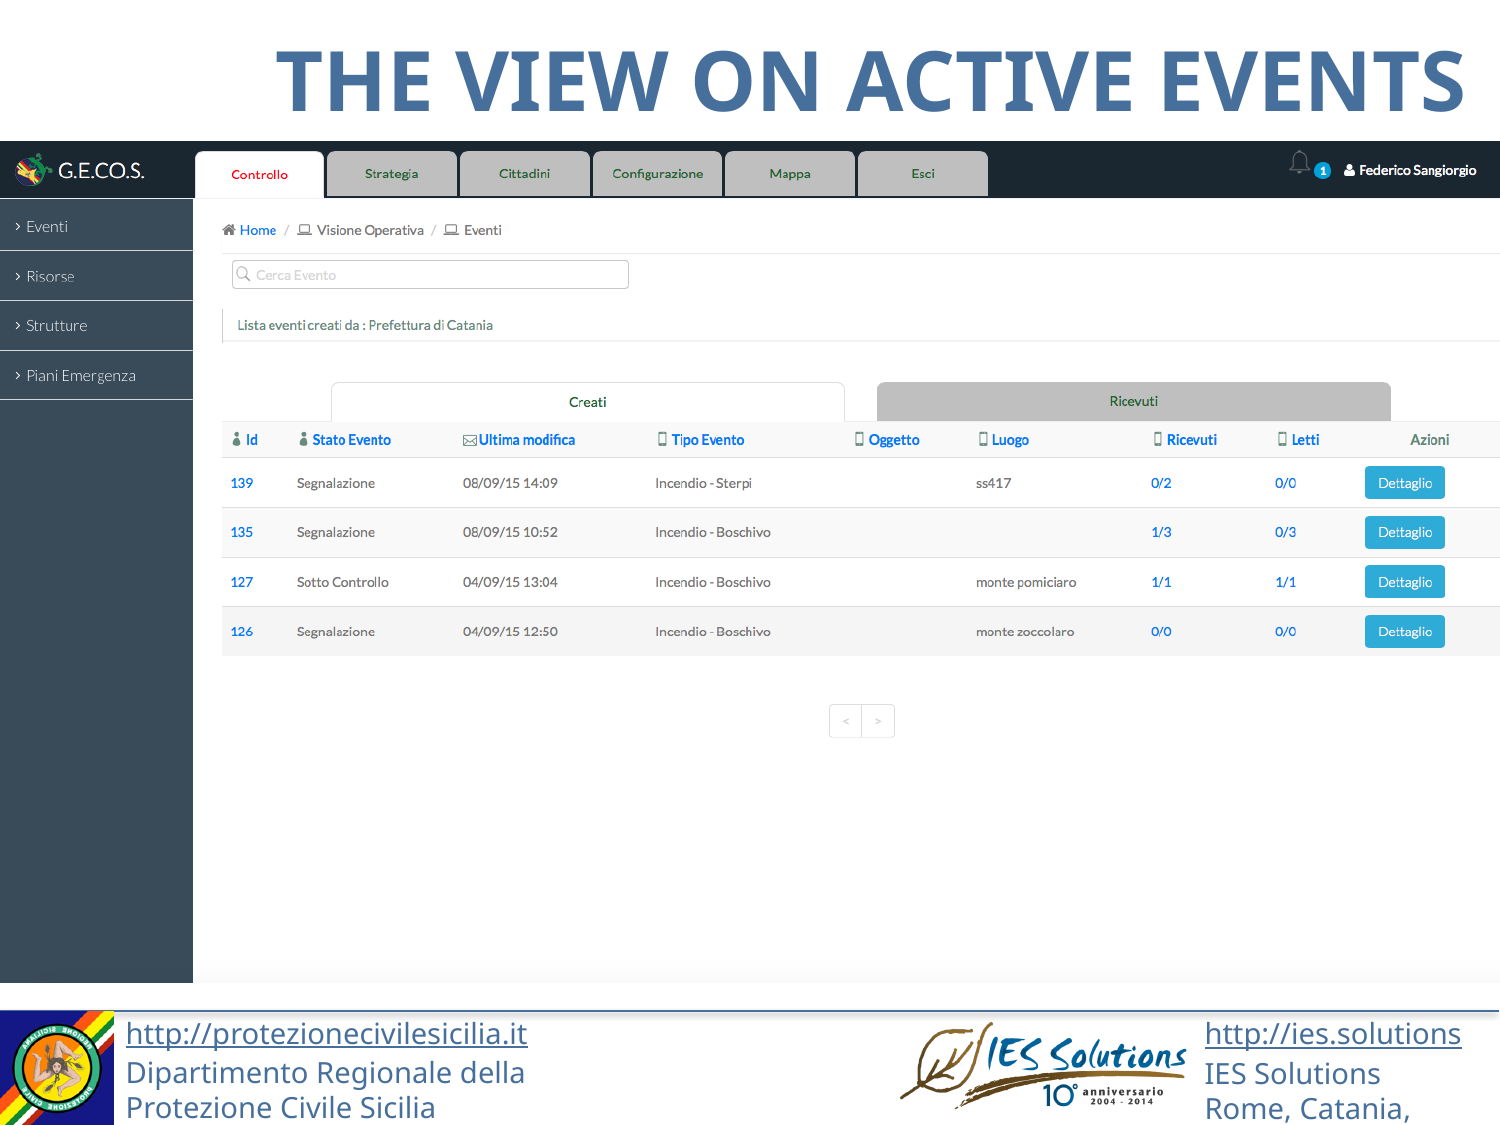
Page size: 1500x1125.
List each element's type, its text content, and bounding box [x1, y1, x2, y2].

picture [893, 1006, 1195, 1122]
picture [0, 1011, 114, 1125]
title The View on active events [112, 20, 1483, 139]
picture [0, 141, 1500, 984]
